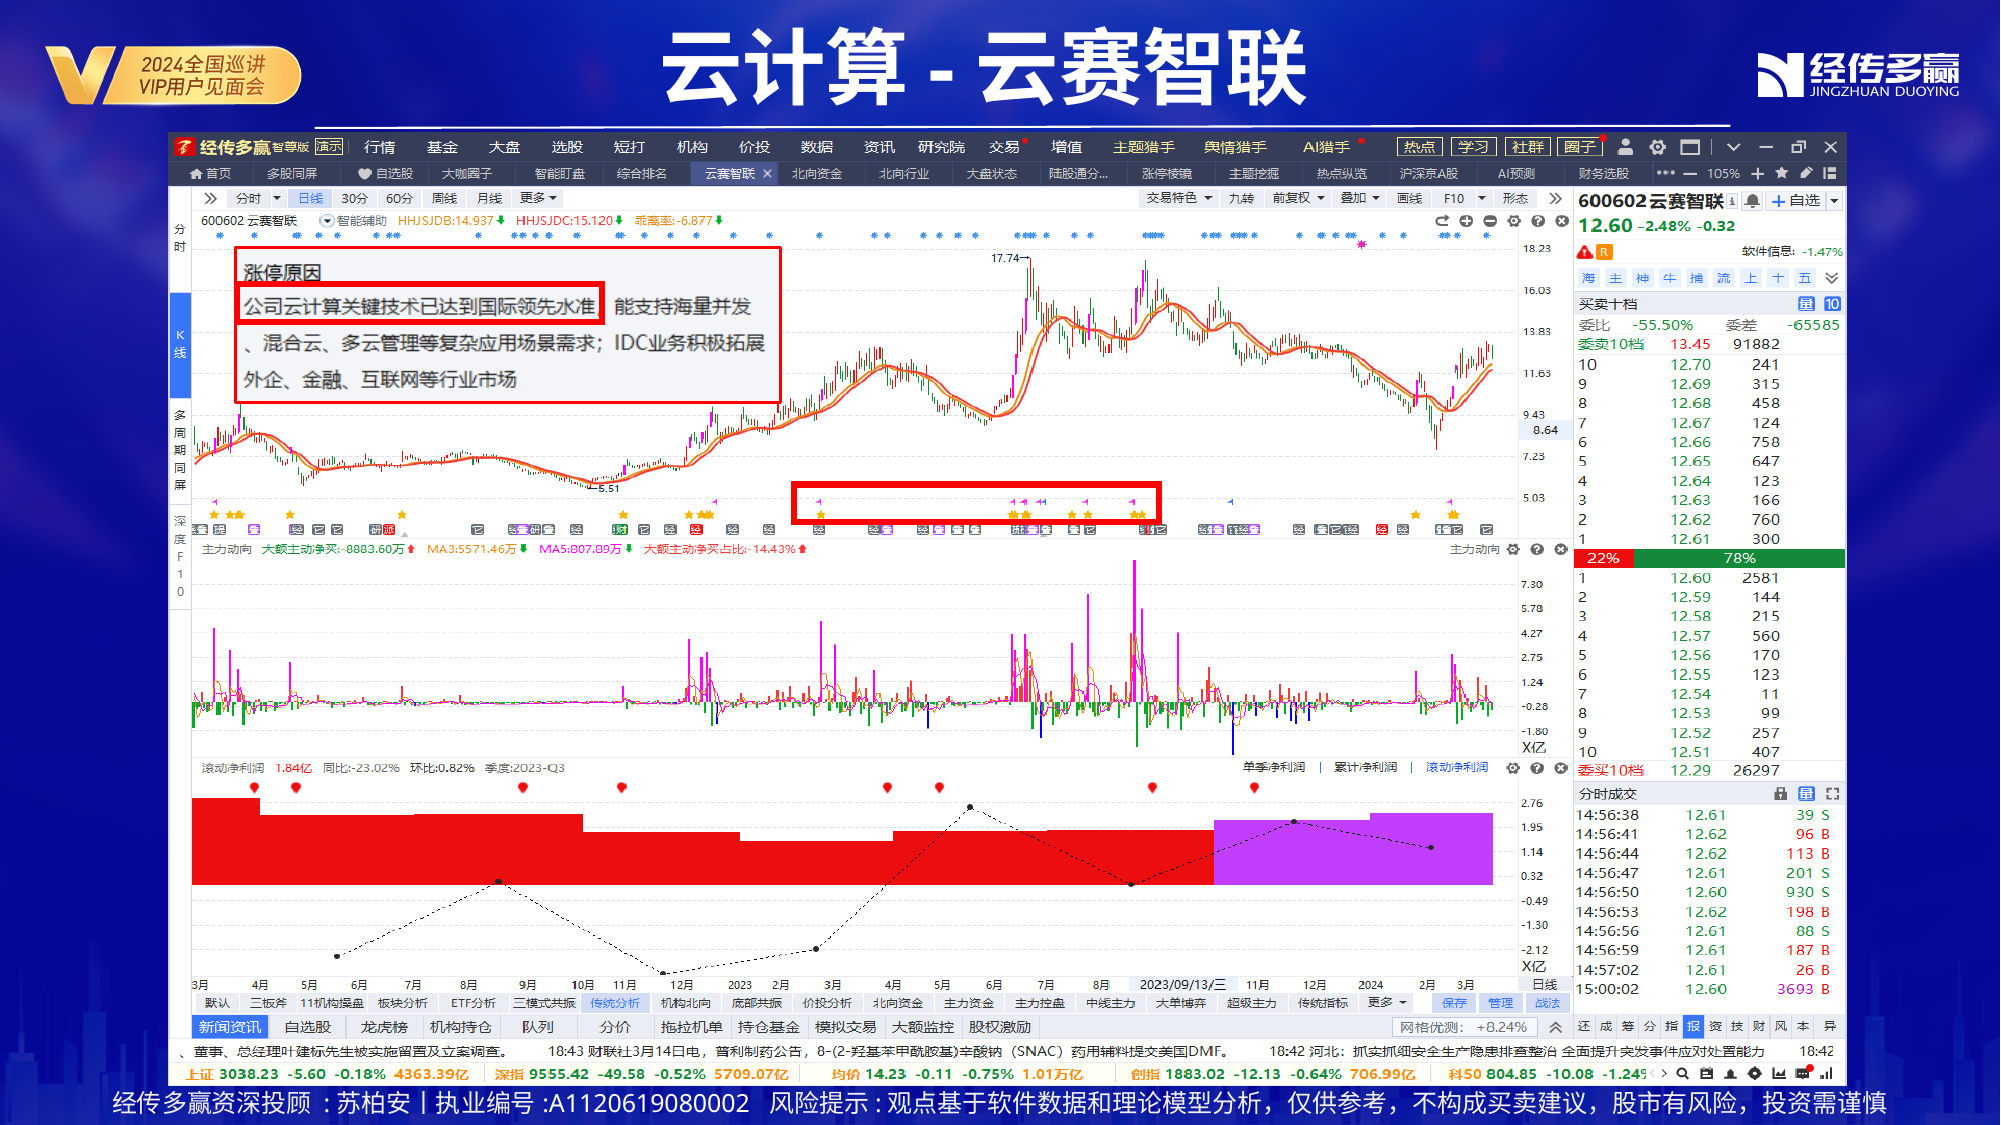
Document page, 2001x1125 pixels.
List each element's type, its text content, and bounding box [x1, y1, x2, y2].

picture [0, 0, 2000, 1125]
text_box 云计算-云赛智联 [644, 7, 1682, 123]
